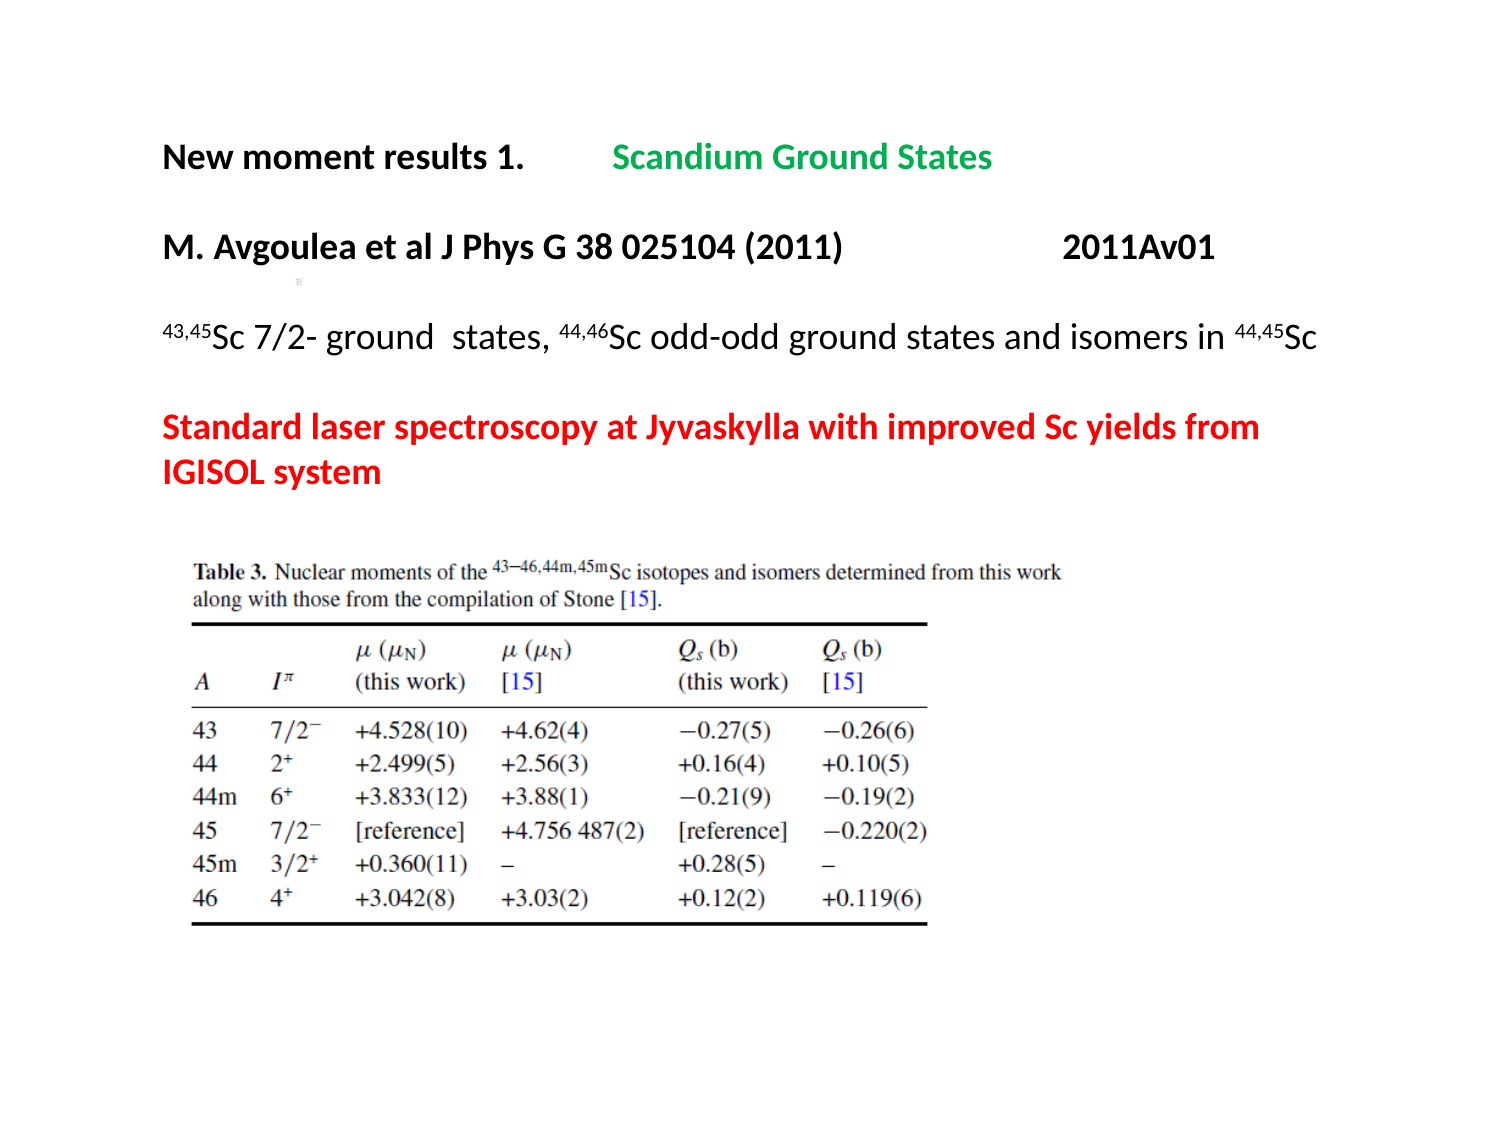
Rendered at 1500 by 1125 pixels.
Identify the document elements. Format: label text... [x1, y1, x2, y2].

picture [295, 278, 304, 287]
text_box New moment results 1. Scandium Ground States M. Avgoulea et al J Phys G 38 025104 (2011) 2011Av01 43,45Sc 7/2- ground states, 44,46Sc odd-odd ground states and isomers in 44,45Sc Standard laser spectroscopy at Jyvaskylla with improved Sc yields from IGISOL system [147, 124, 1365, 500]
picture [181, 538, 1070, 954]
